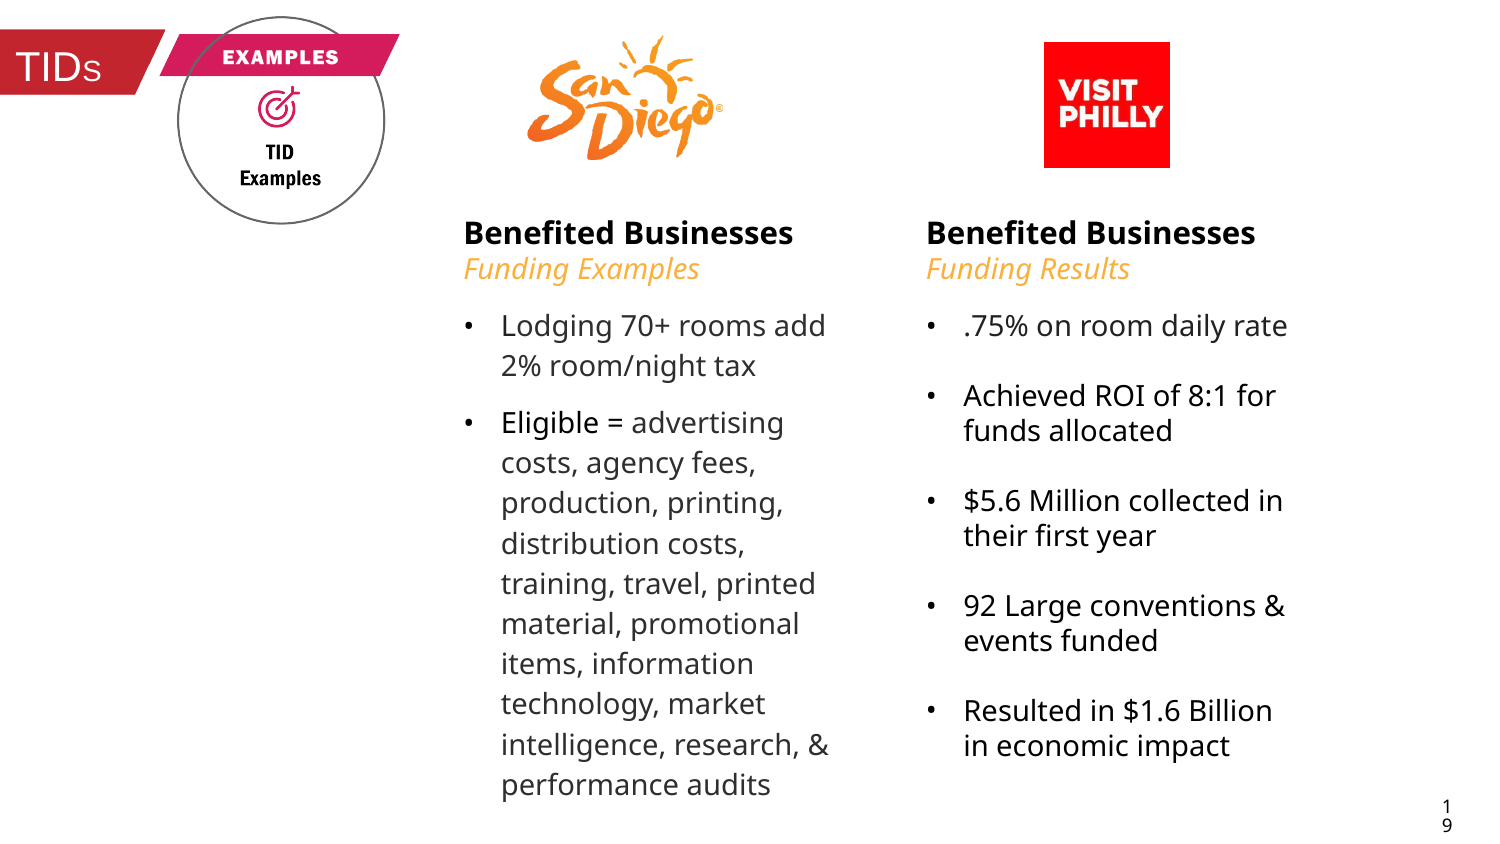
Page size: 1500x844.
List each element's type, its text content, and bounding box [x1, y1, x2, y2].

text_box 19 [1426, 775, 1475, 840]
picture [527, 35, 723, 175]
picture [0, 16, 400, 244]
text_box Benefited Businesses Funding Results .75% on room daily rate Achieved ROI of 8:1 for funds allocated $5.6 Million collected in their first year 92 Large conventions & events funded Resulted in $1.6 Billion in economic impact [910, 205, 1313, 770]
text_box Benefited Businesses Funding Examples Lodging 70+ rooms add 2% room/night tax Eligible = advertising costs, agency fees, production, printing, distribution costs, training, travel, printed material, promotional items, information technology, market intelligence, research, & performance audits [448, 205, 851, 809]
picture [1043, 41, 1171, 169]
